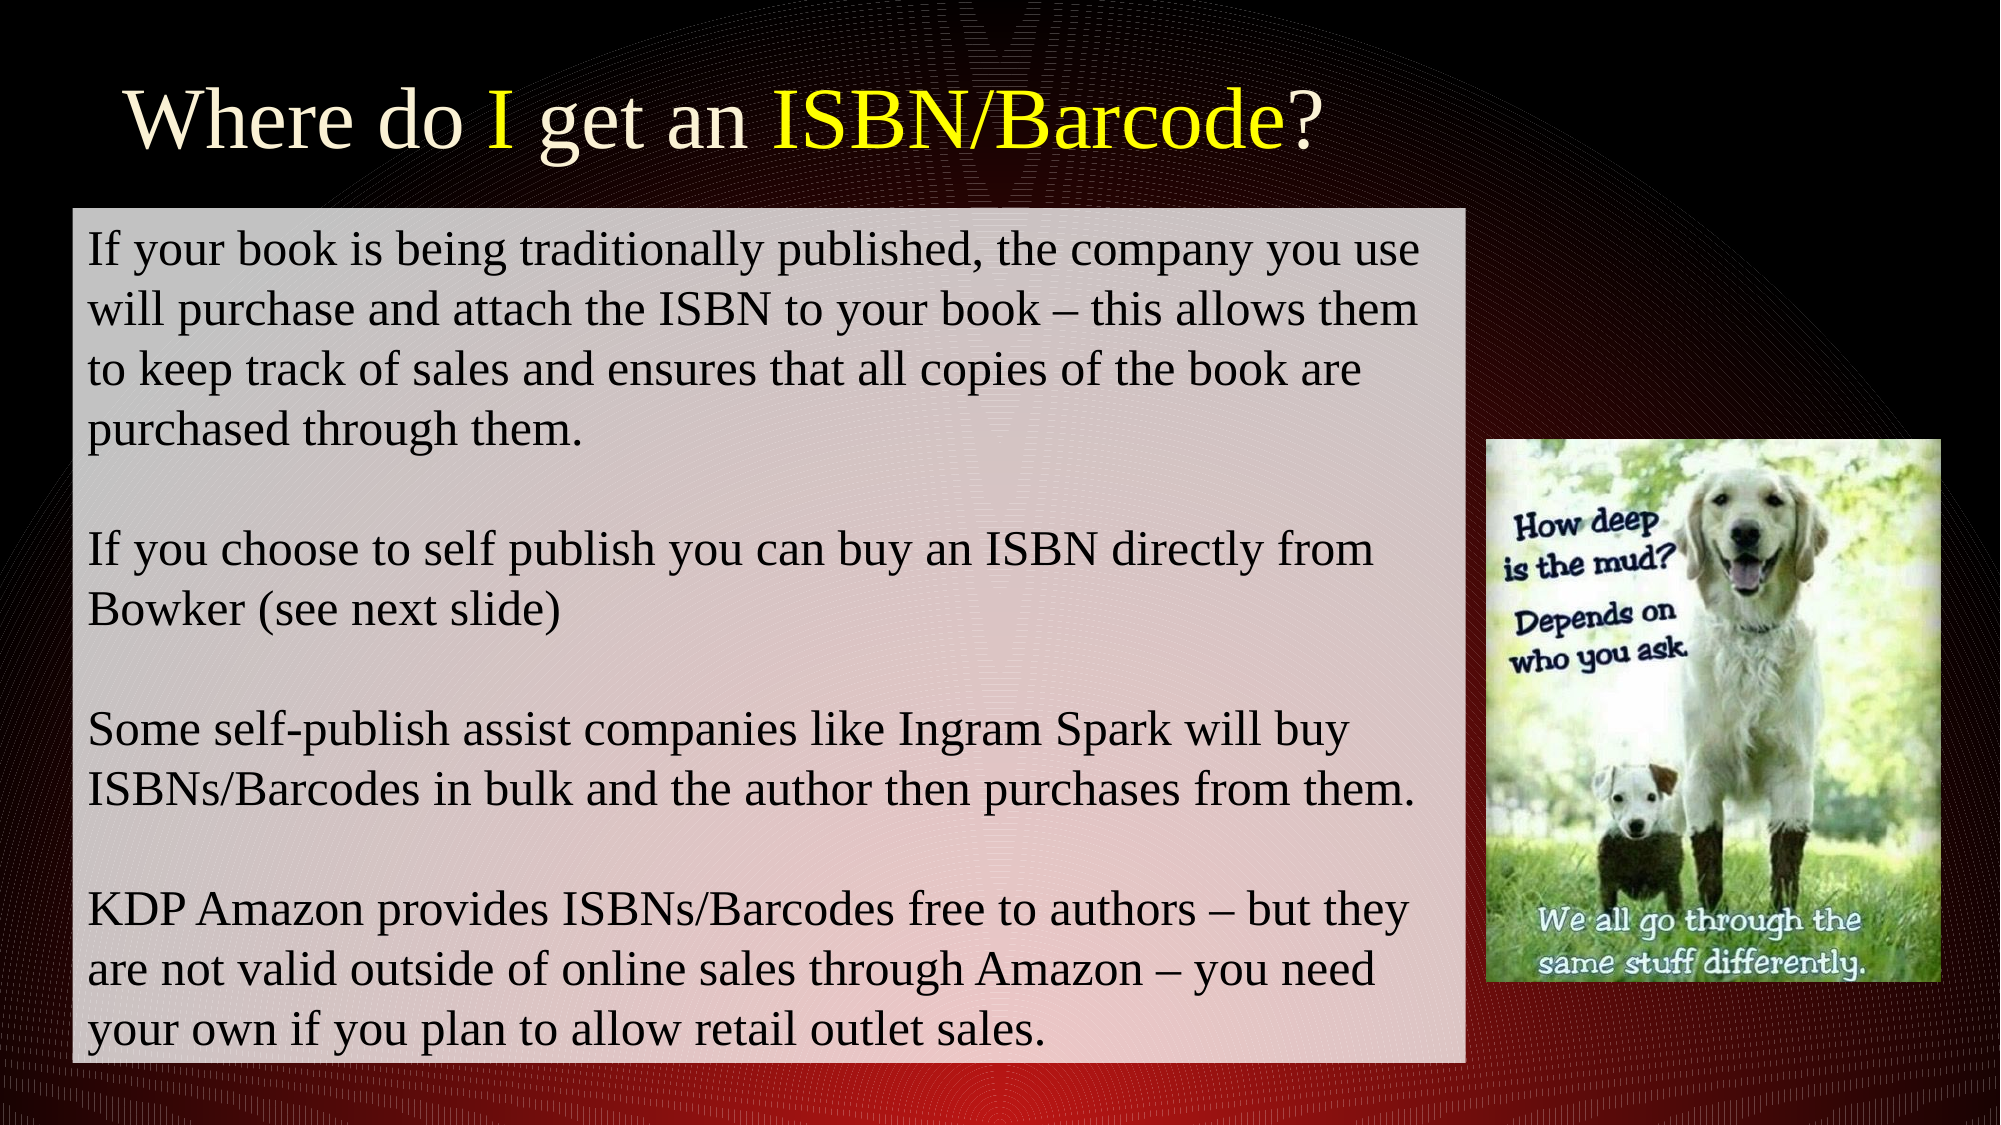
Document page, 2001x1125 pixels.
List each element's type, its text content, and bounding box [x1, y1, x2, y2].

text_box If your book is being traditionally published, the company you use will purchase and attach the ISBN to your book – this allows them to keep track of sales and ensures that all copies of the book are purchased through them. If you choose to self publish you can buy an ISBN directly from Bowker (see next slide) Some self-publish assist companies like Ingram Spark will buy ISBNs/Barcodes in bulk and the author then purchases from them. KDP Amazon provides ISBNs/Barcodes free to authors – but they are not valid outside of online sales through Amazon – you need your own if you plan to allow retail outlet sales. [72, 208, 1466, 1063]
picture [1486, 439, 1941, 982]
title Where do I get an ISBN/Barcode? [107, 53, 1651, 283]
